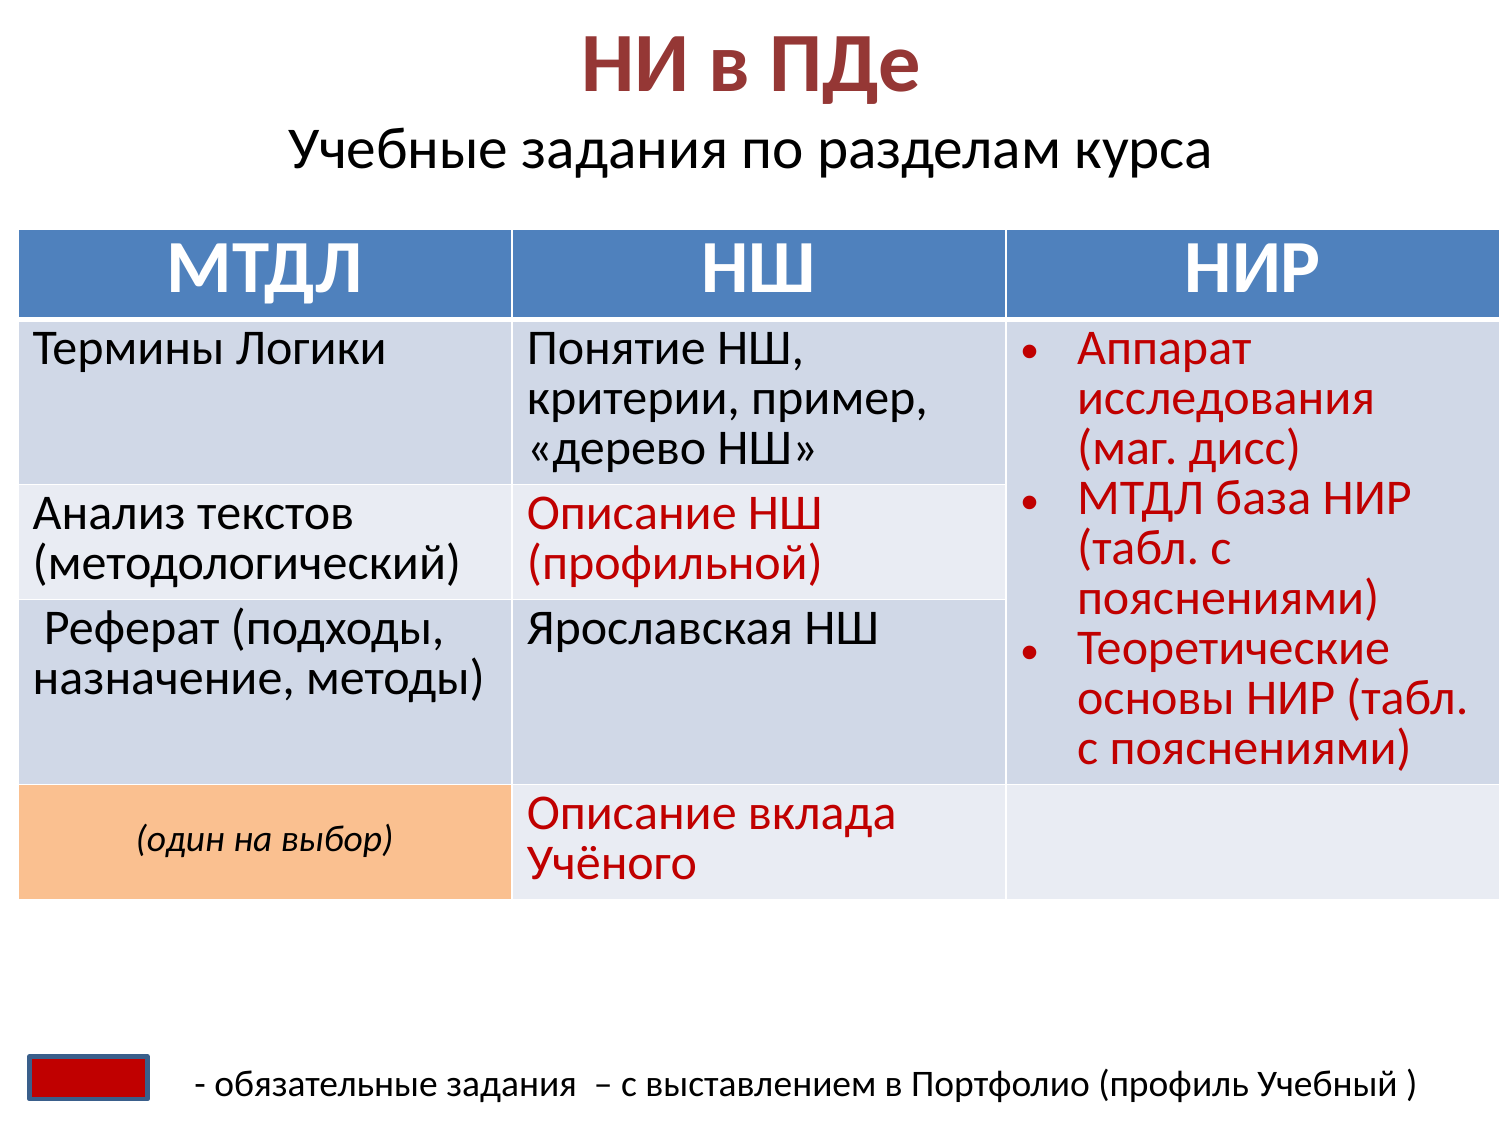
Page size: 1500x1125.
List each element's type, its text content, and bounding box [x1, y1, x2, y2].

text_box [27, 1054, 150, 1101]
table_cell Описание вклада Учёного [513, 785, 1005, 899]
table_header НШ [513, 230, 1005, 317]
table_cell Анализ текстов (методологический) [19, 485, 511, 599]
table_cell Описание НШ (профильной) [513, 485, 1005, 599]
title НИ в ПДе Учебные задания по разделам курса [76, 0, 1427, 188]
table_cell [1007, 785, 1499, 899]
table_cell Понятие НШ, критерии, пример, «дерево НШ» [513, 322, 1005, 484]
table_cell Реферат (подходы, назначение, методы) [19, 600, 511, 784]
table_cell Аппарат исследования (маг. дисс) МТДЛ база НИР (табл. с пояснениями) Теоретические основы НИР (табл. с пояснениями) [1007, 322, 1499, 784]
text_box - обязательные задания – с выставлением в Портфолио (профиль Учебный ) [171, 1051, 1483, 1112]
table_header МТДЛ [19, 230, 511, 317]
table_header НИР [1007, 230, 1499, 317]
table_cell Ярославская НШ [513, 600, 1005, 784]
table_cell (один на выбор) [19, 785, 511, 899]
table_cell Термины Логики [19, 322, 511, 484]
